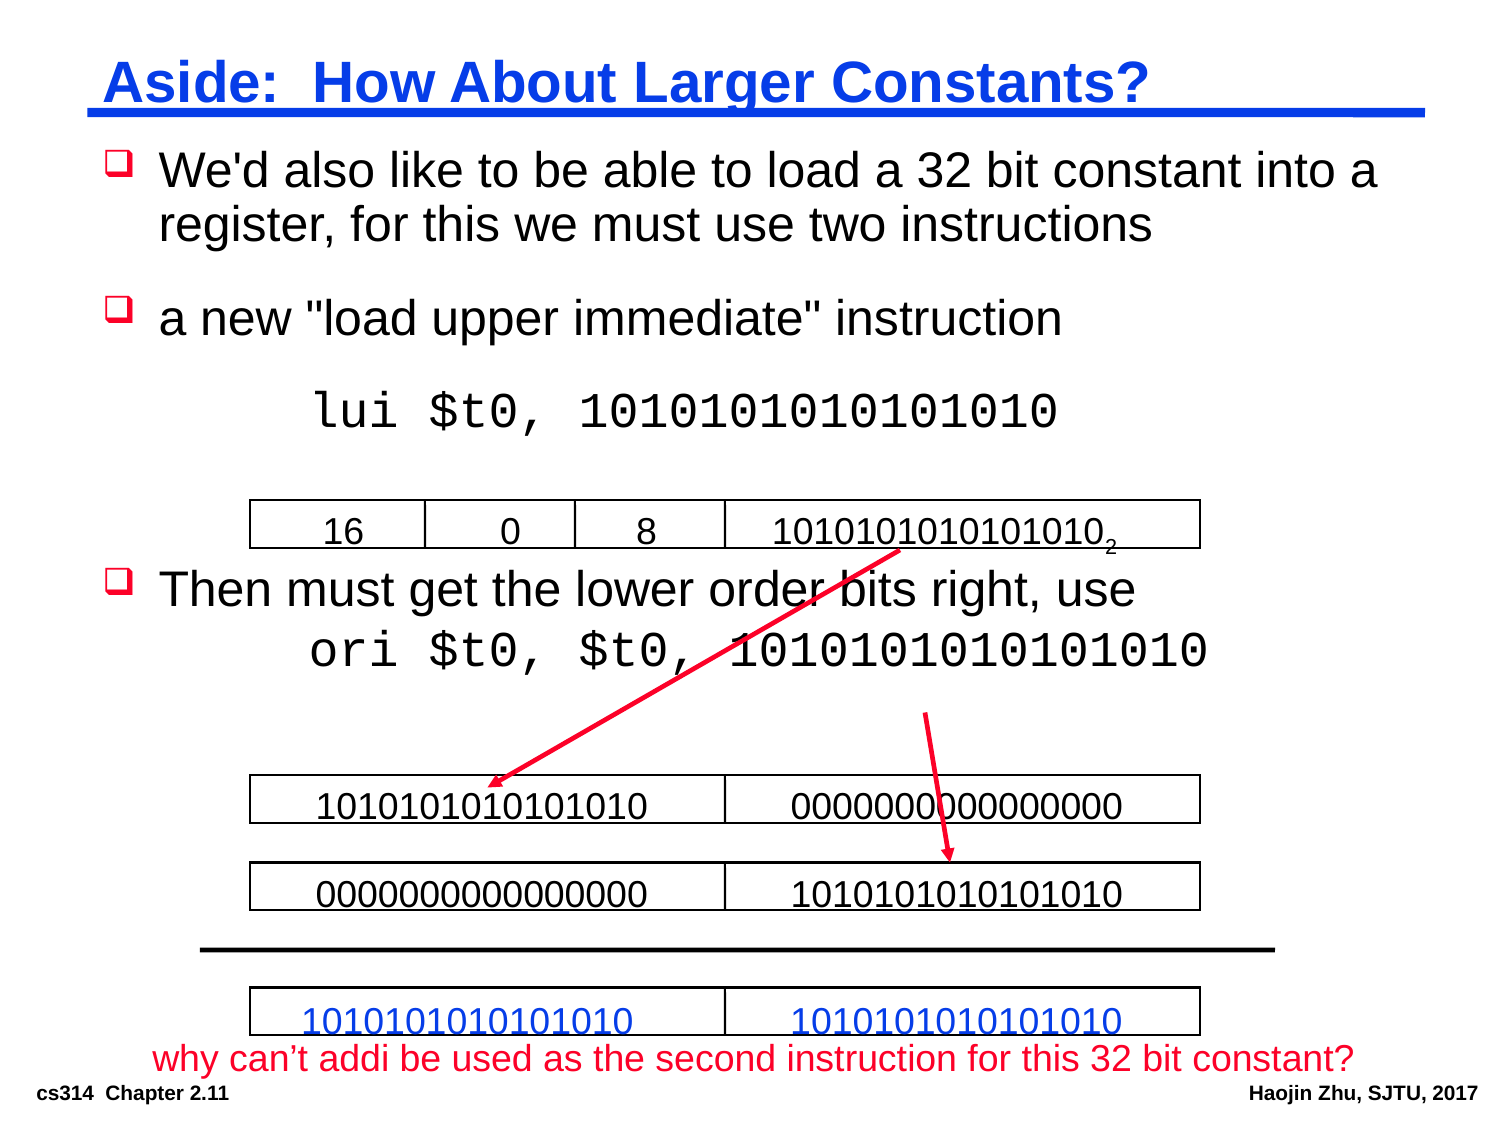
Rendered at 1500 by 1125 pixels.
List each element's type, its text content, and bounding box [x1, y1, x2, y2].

text_box 1010101010101010 [300, 774, 663, 835]
text_box [249, 500, 307, 548]
text_box [1138, 774, 1200, 823]
text_box why can’t addi be used as the second instruction for this 32 bit constant? [137, 1026, 1450, 1087]
text_box [1138, 862, 1200, 911]
text_box [663, 862, 775, 911]
text_box 1010101010101010 [775, 862, 1138, 923]
text_box [36, 51, 736, 130]
text_box [249, 987, 724, 1026]
text_box [249, 862, 300, 911]
text_box 0000000000000000 [936, 774, 1138, 835]
list We'd also like to be able to load a 32 bit constant into a register, for this we must use two instructions a new "load upper immediate" instruction lui $t0, 1010101010101010 Then must get the lower order bits right, use ori $t0, $t0, 1010101010101010 [86, 136, 1426, 1051]
text_box [1133, 500, 1200, 548]
text_box [663, 774, 775, 823]
title Aside: How About Larger Constants? [86, 49, 1426, 120]
text_box 0000000000000000 [775, 774, 945, 835]
text_box [249, 774, 300, 823]
text_box 16 0 8 10101010101010102 [307, 499, 1133, 566]
text_box [725, 987, 1200, 1026]
text_box 0000000000000000 [300, 862, 663, 923]
text_box [487, 549, 901, 788]
text_box [924, 712, 955, 863]
text_box 1010101010101010 1010101010101010 [286, 989, 1150, 1026]
